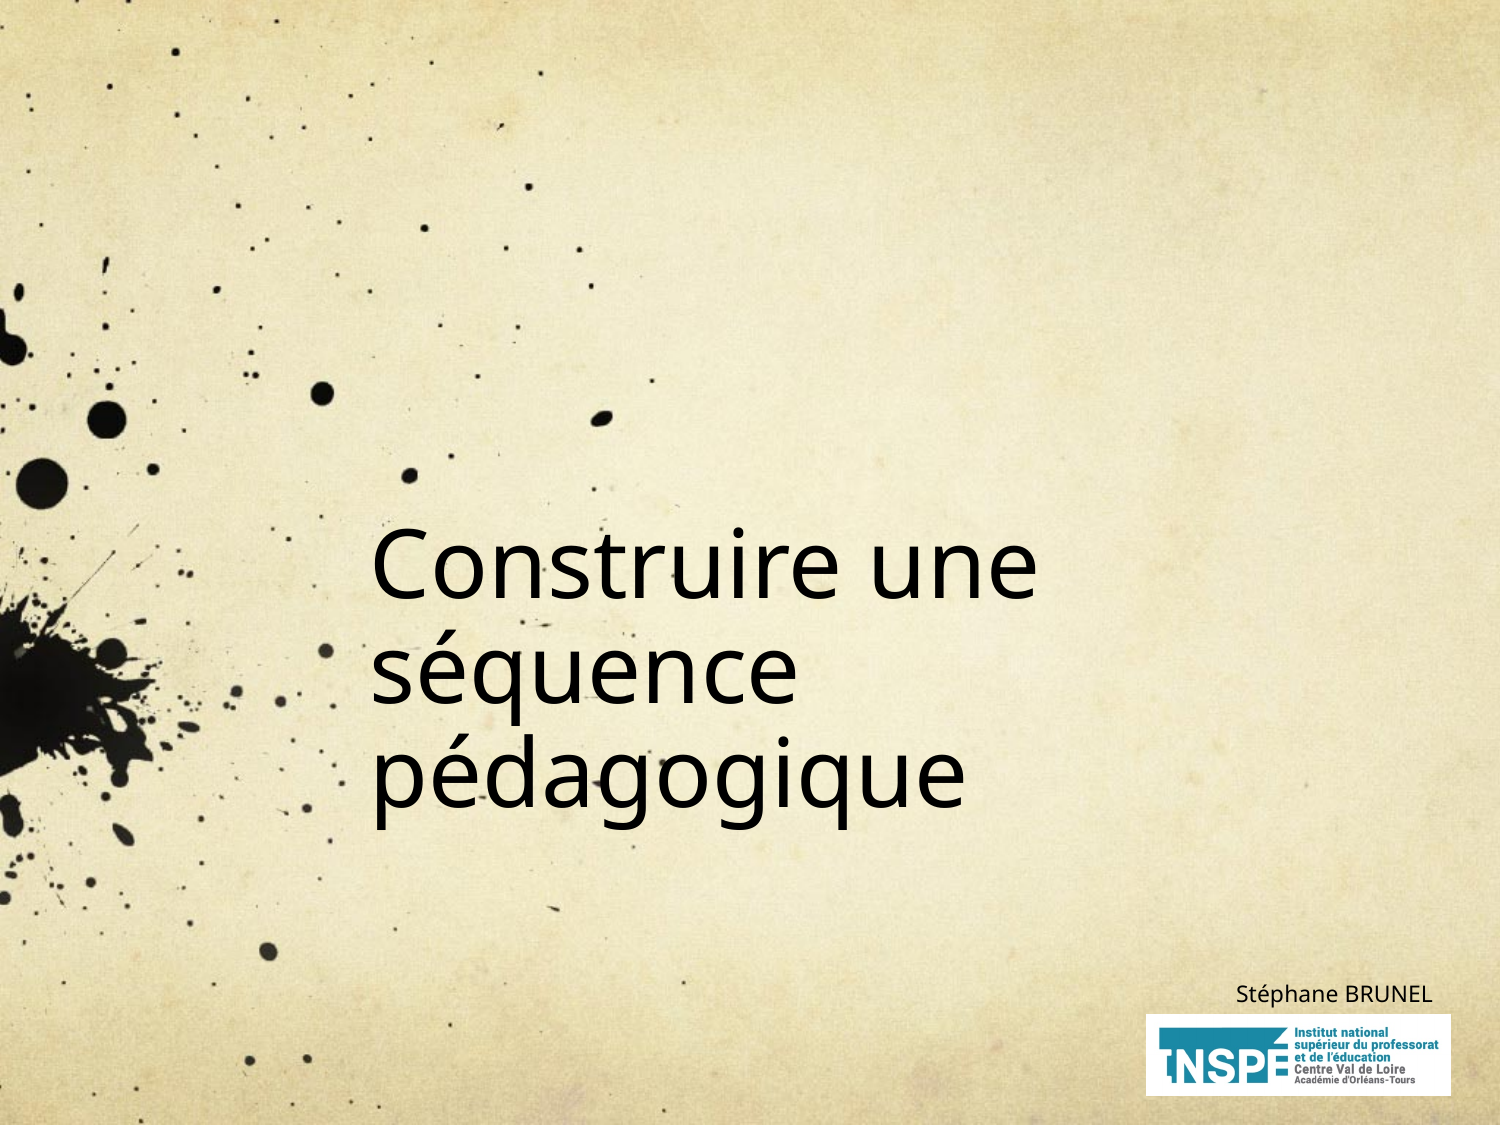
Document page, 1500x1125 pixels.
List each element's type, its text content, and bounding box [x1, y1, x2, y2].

picture [0, 0, 1500, 1125]
title Construire une séquence pédagogique [362, 512, 1425, 827]
text_box Stéphane BRUNEL [1221, 972, 1449, 1008]
